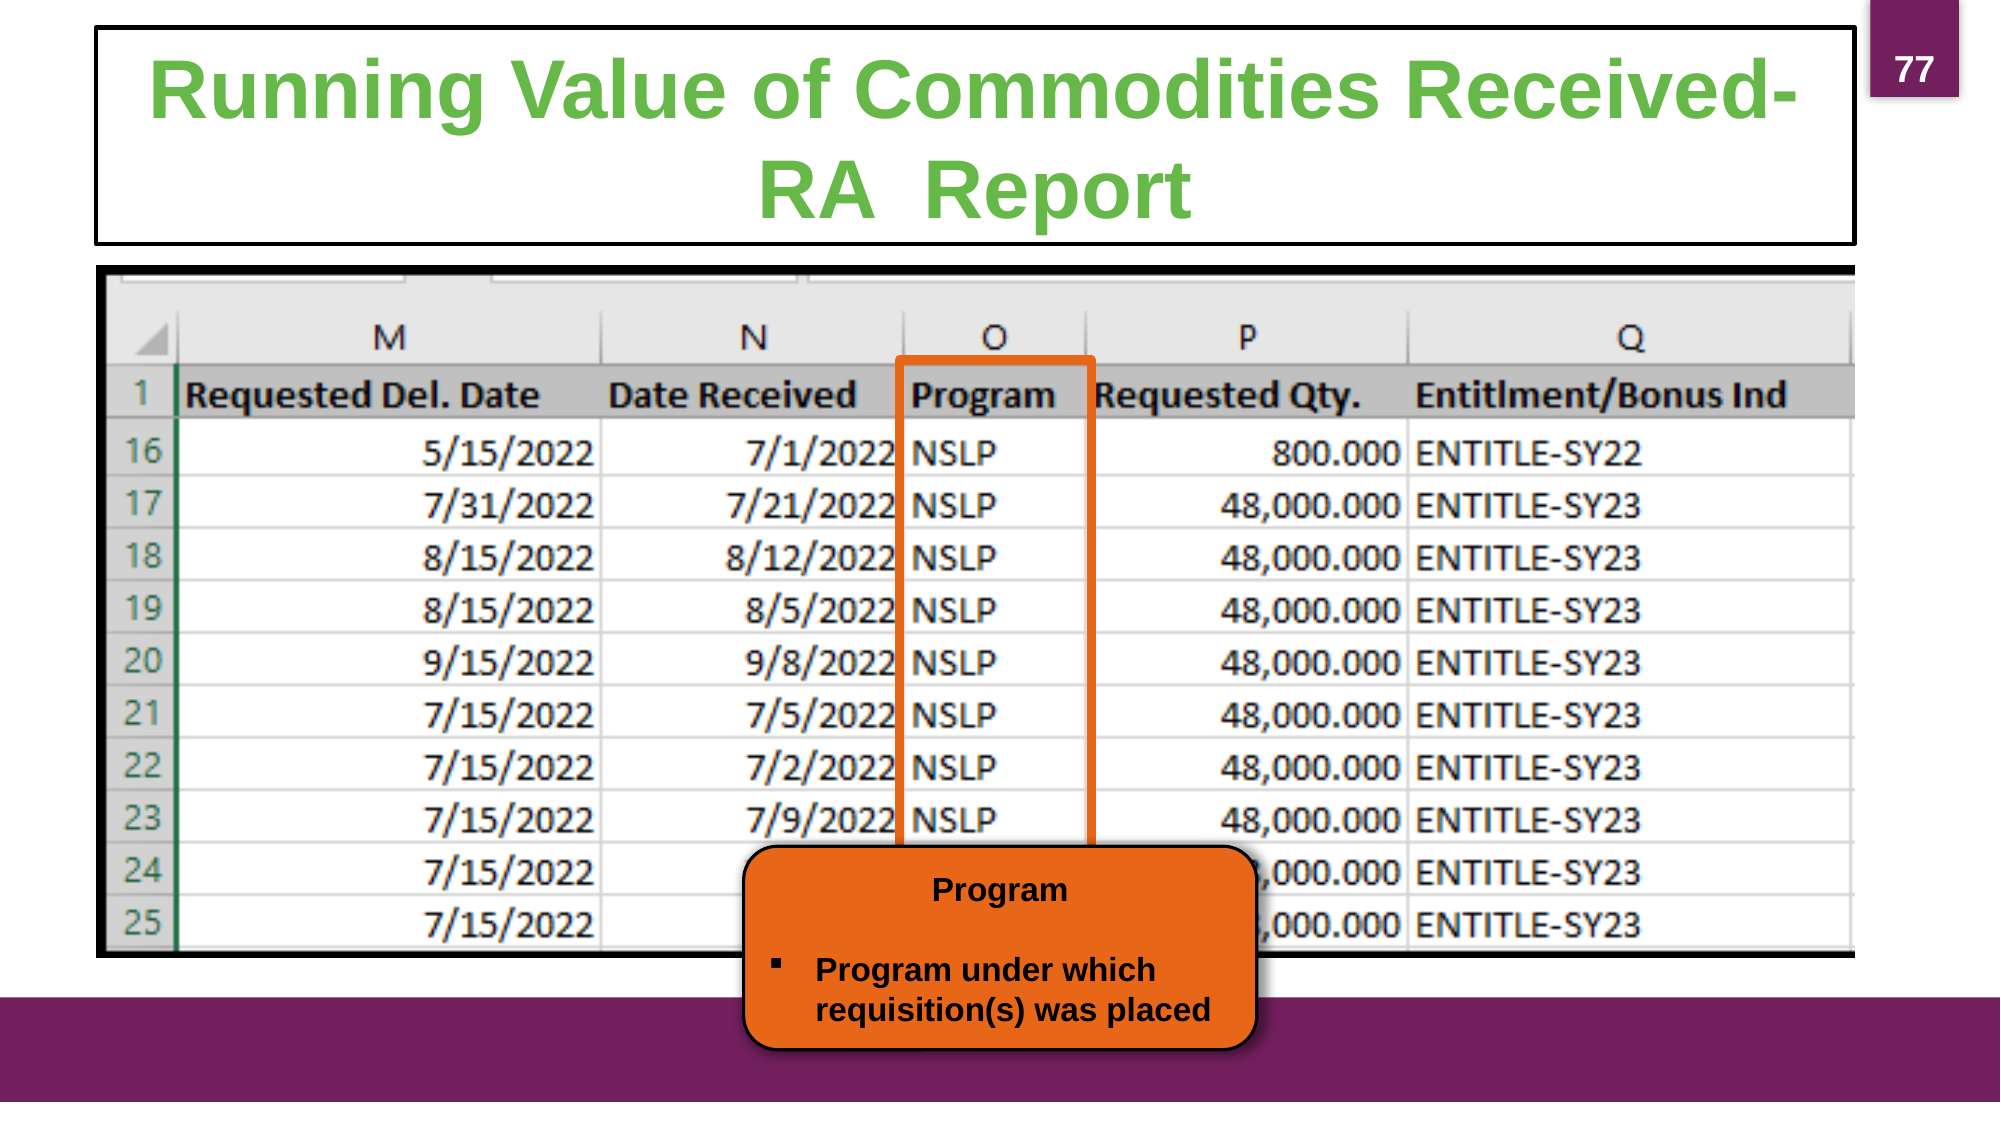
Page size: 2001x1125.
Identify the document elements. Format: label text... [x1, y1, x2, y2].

text_box 77 [1870, 0, 1959, 97]
list Running Value of Commodities Received-RA Report [95, 27, 1855, 244]
picture [95, 265, 1856, 958]
text_box [0, 996, 2000, 1104]
text_box Program Program under which requisition(s) was placed [742, 969, 1259, 1052]
slide_number 77 [1409, 991, 1522, 996]
